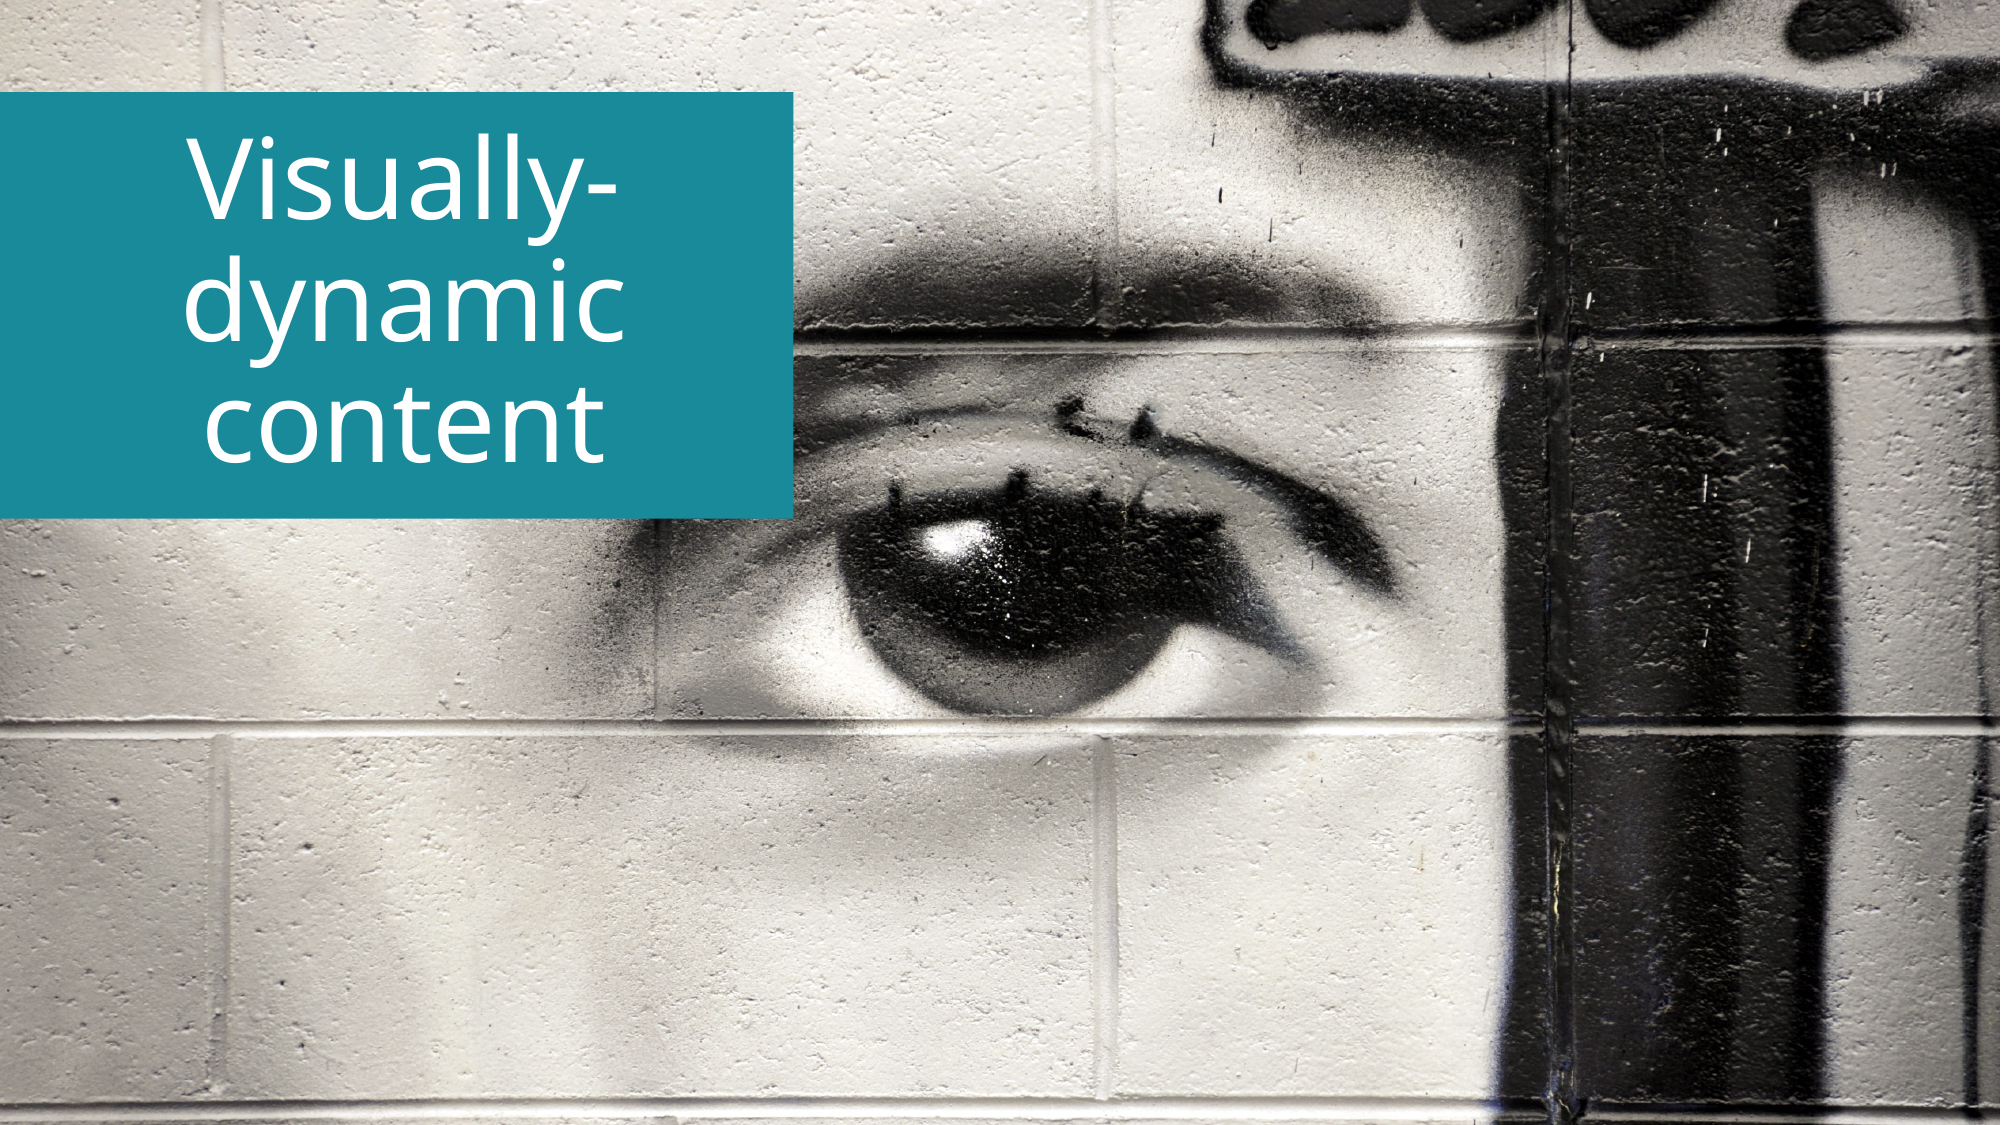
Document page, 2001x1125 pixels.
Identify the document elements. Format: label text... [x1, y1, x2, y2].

picture [0, 0, 2000, 1125]
title Visually-dynamic content [23, 109, 785, 500]
